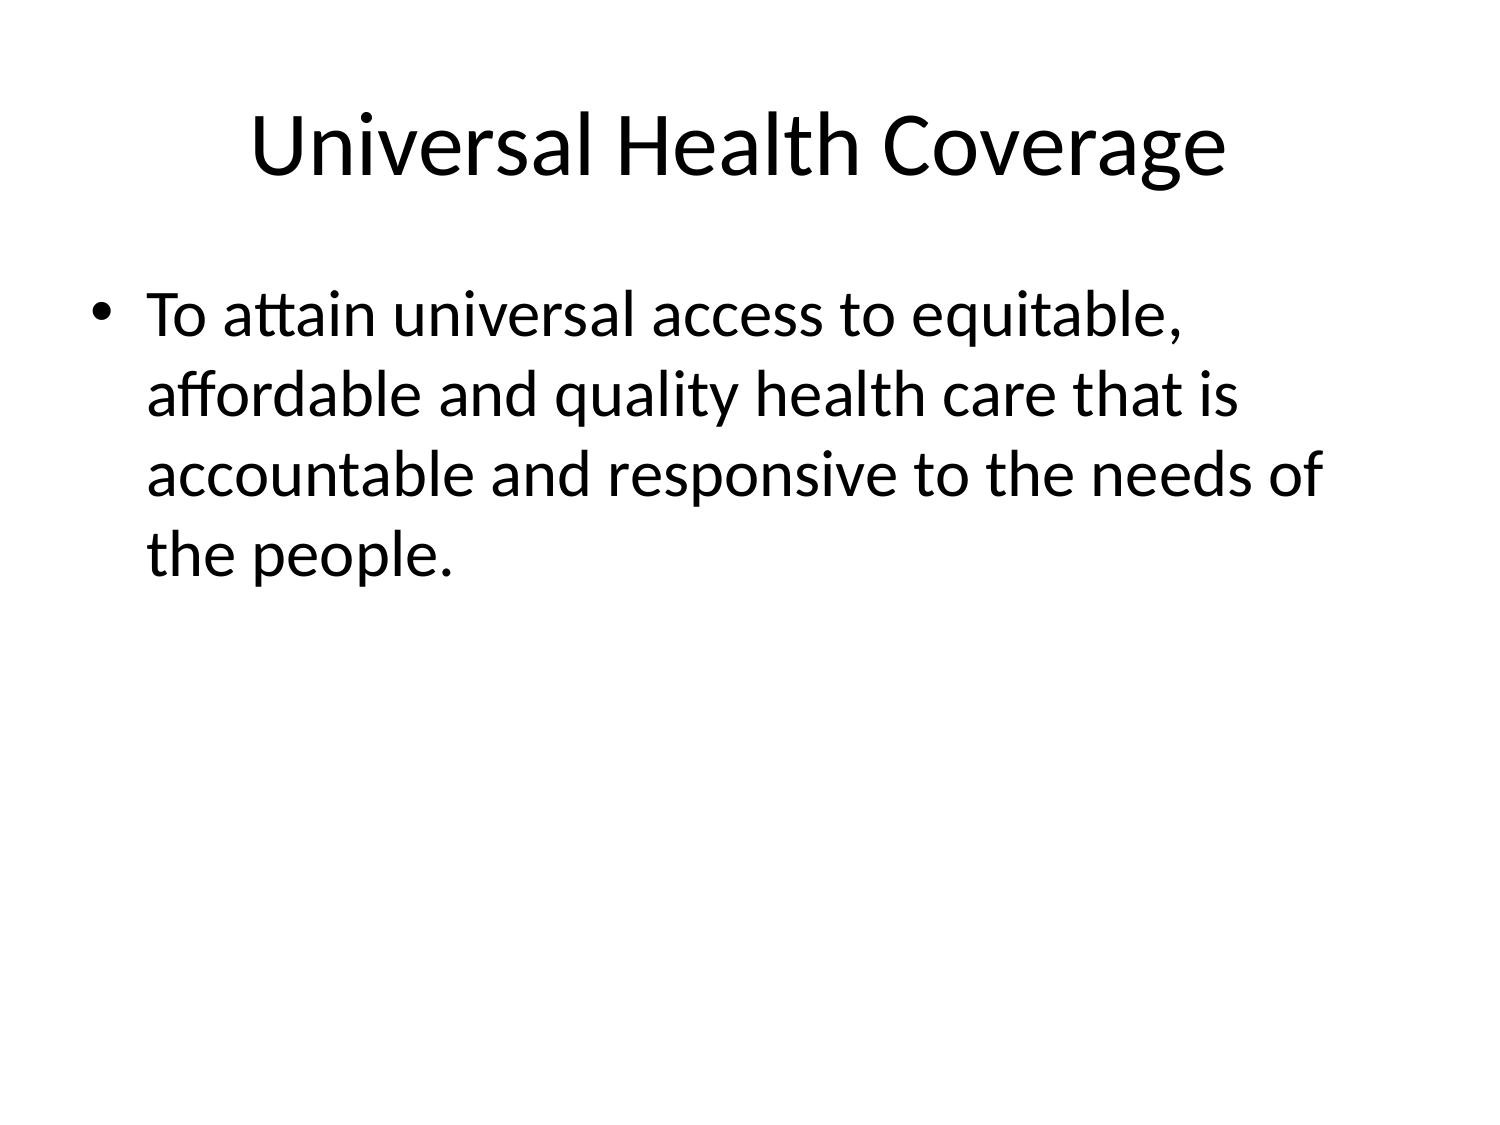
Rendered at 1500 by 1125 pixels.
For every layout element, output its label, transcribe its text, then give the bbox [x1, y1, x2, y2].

title Universal Health Coverage [75, 45, 1425, 233]
list To attain universal access to equitable, affordable and quality health care that is accountable and responsive to the needs of the people. [75, 262, 1425, 1005]
